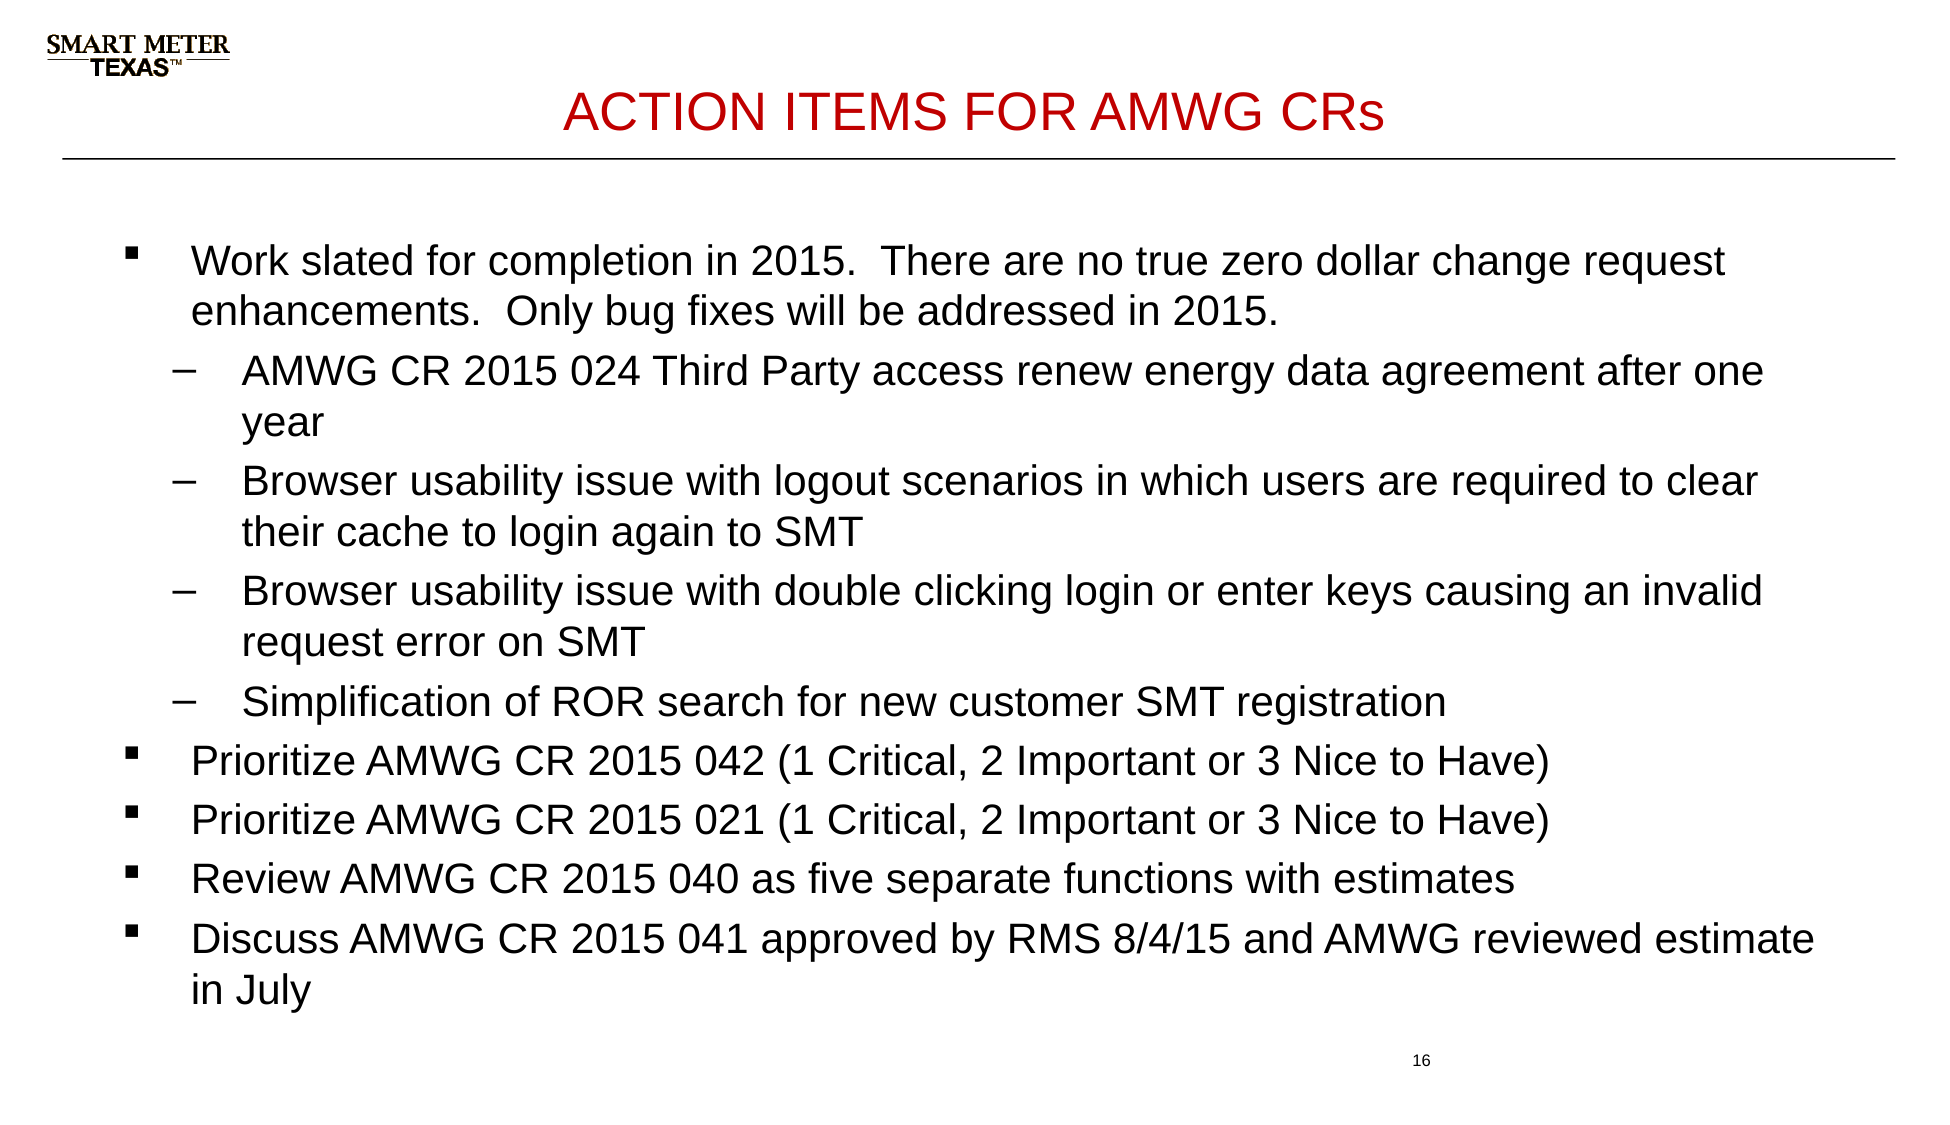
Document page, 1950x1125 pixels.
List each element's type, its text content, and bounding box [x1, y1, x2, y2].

slide_number 16 [1397, 1042, 1853, 1103]
title ACTION ITEMS FOR AMWG CRs [97, 0, 1853, 151]
list Work slated for completion in 2015. There are no true zero dollar change request enhancements. Only bug fixes will be addressed in 2015. AMWG CR 2015 024 Third Party access renew energy data agreement after one year Browser usability issue with logout scenarios in which users are required to clear their cache to login again to SMT Browser usability issue with double clicking login or enter keys causing an invalid request error on SMT Simplification of ROR search for new customer SMT registration Prioritize AMWG CR 2015 042 (1 Critical, 2 Important or 3 Nice to Have) Prioritize AMWG CR 2015 021 (1 Critical, 2 Important or 3 Nice to Have) Review AMWG CR 2015 040 as five separate functions with estimates Discuss AMWG CR 2015 041 approved by RMS 8/4/15 and AMWG reviewed estimate in July [97, 224, 1853, 1026]
picture [33, 24, 97, 84]
